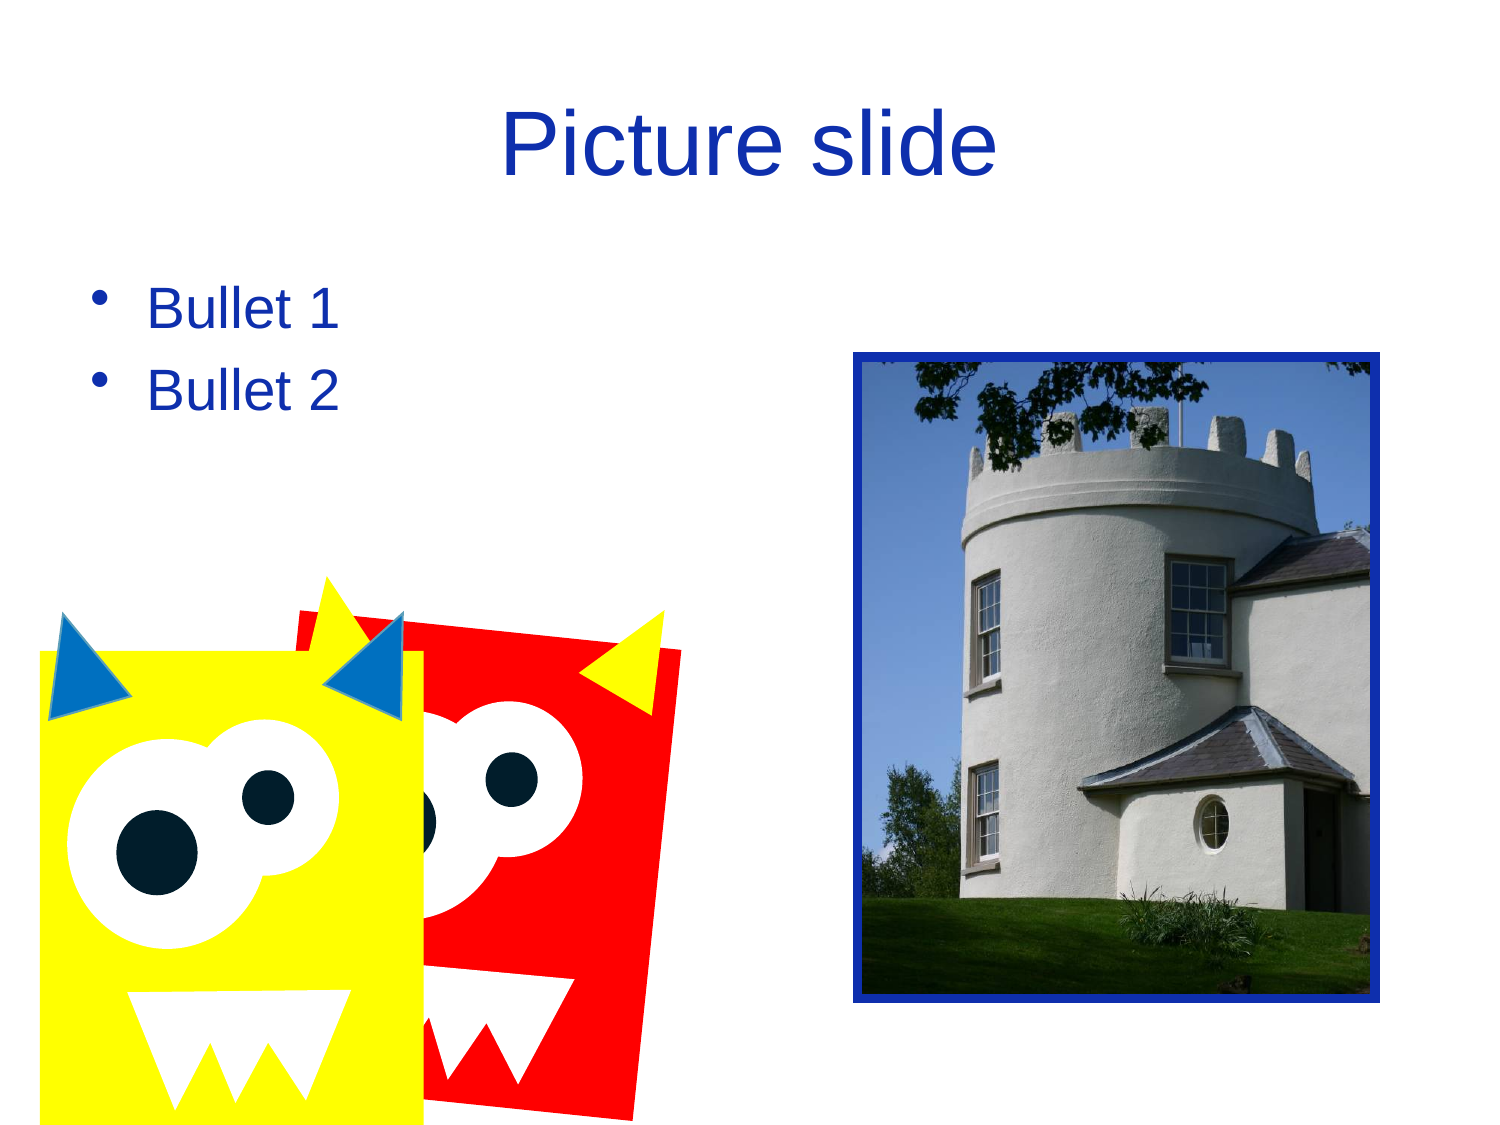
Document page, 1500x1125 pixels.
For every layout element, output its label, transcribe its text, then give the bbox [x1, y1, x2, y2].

title Picture slide [75, 45, 1425, 233]
picture [862, 361, 1371, 994]
list Bullet 1 Bullet 2 [75, 262, 736, 1005]
